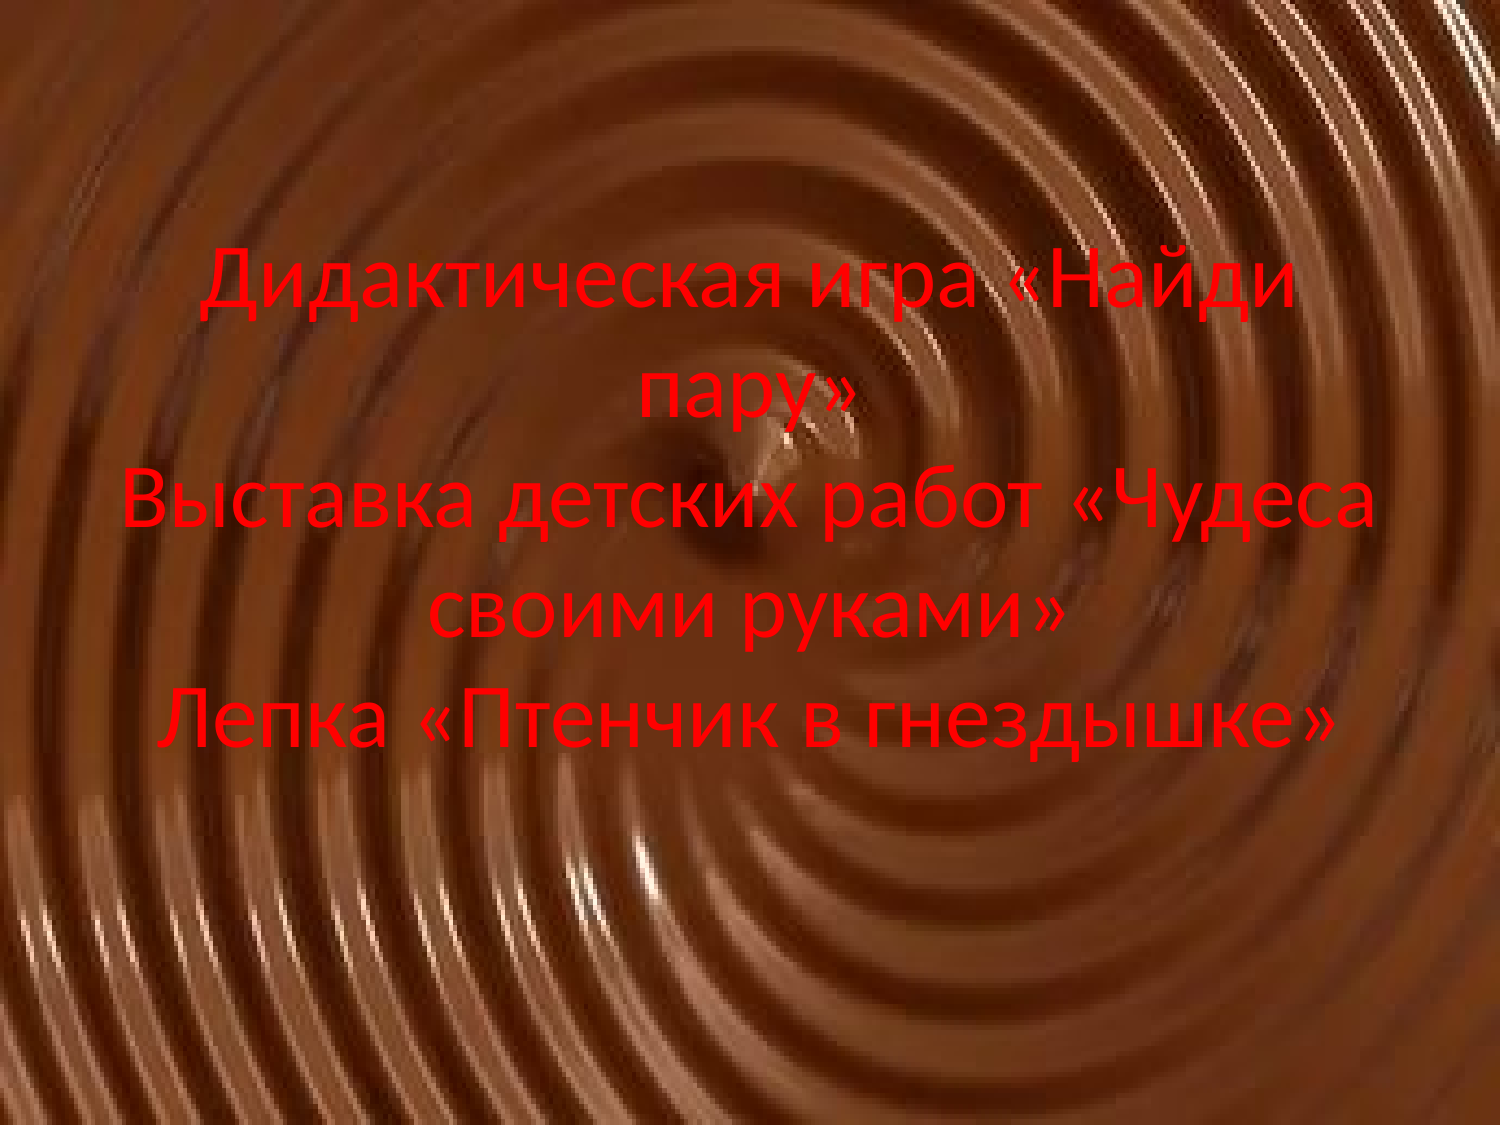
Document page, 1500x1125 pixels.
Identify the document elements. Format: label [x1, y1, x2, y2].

list [0, 0, 1500, 1125]
